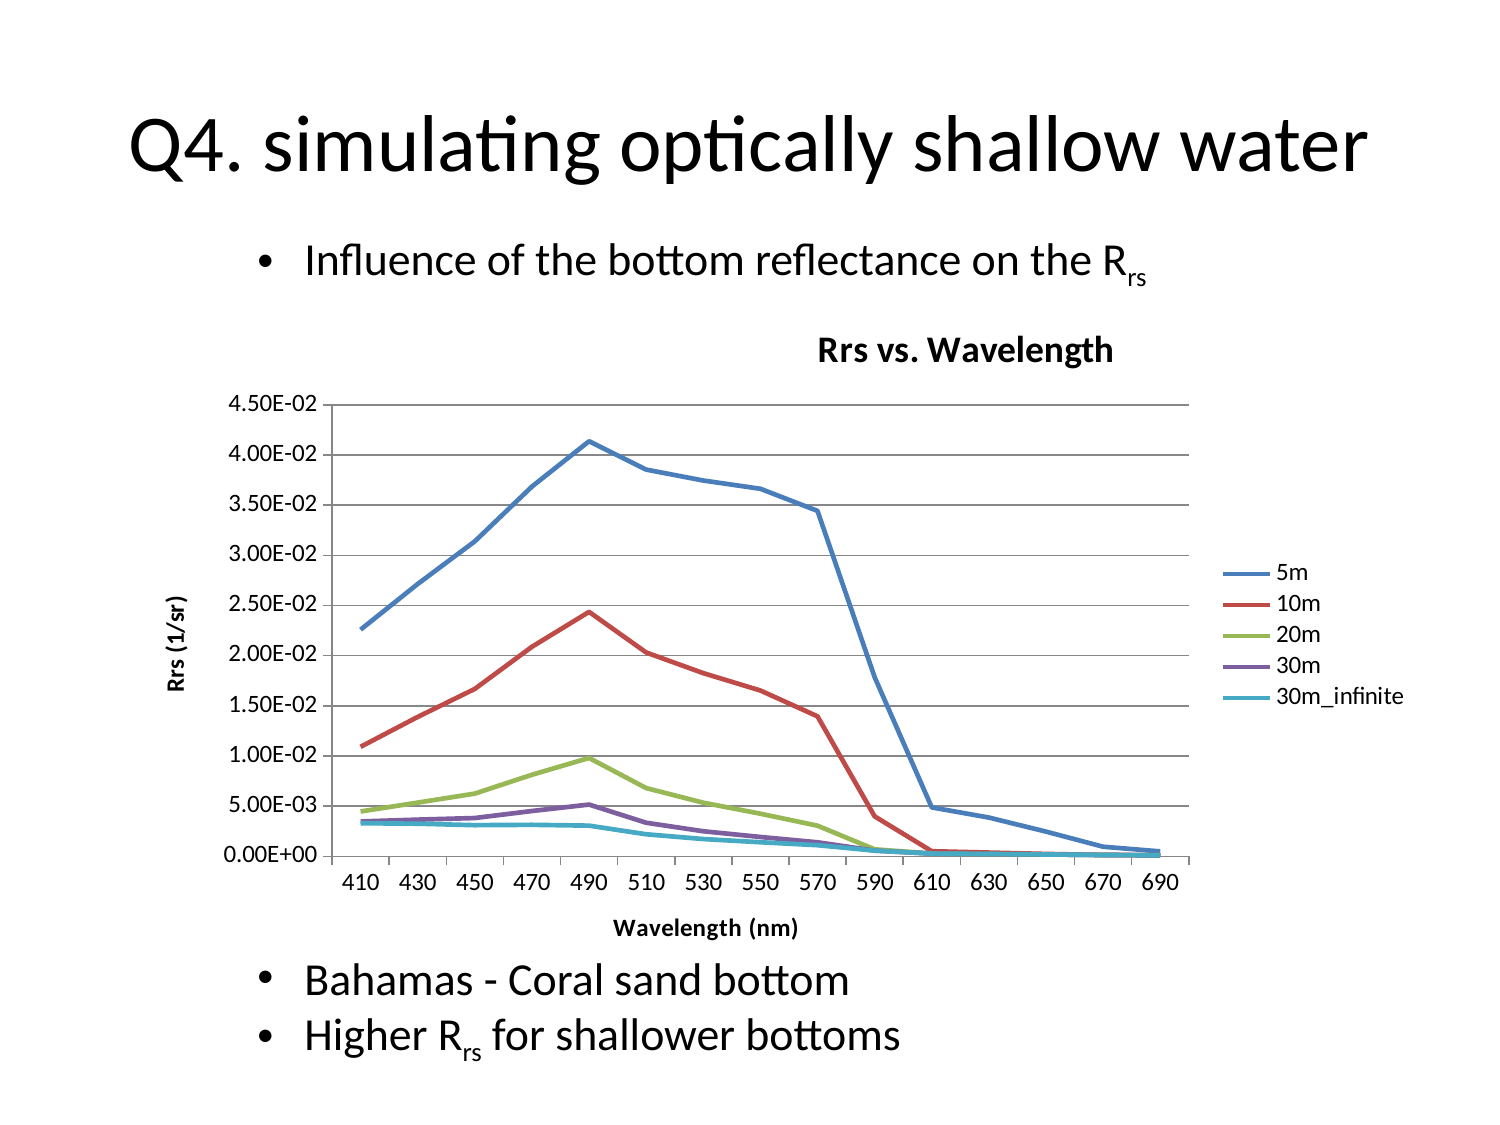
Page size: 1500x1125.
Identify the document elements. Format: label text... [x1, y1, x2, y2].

text_box Bahamas - Coral sand bottom Higher Rrs for shallower bottoms [242, 982, 1425, 1075]
chart [130, 296, 1426, 975]
title Q4. simulating optically shallow water [75, 45, 1425, 233]
text_box Influence of the bottom reflectance on the Rrs [242, 221, 1425, 296]
